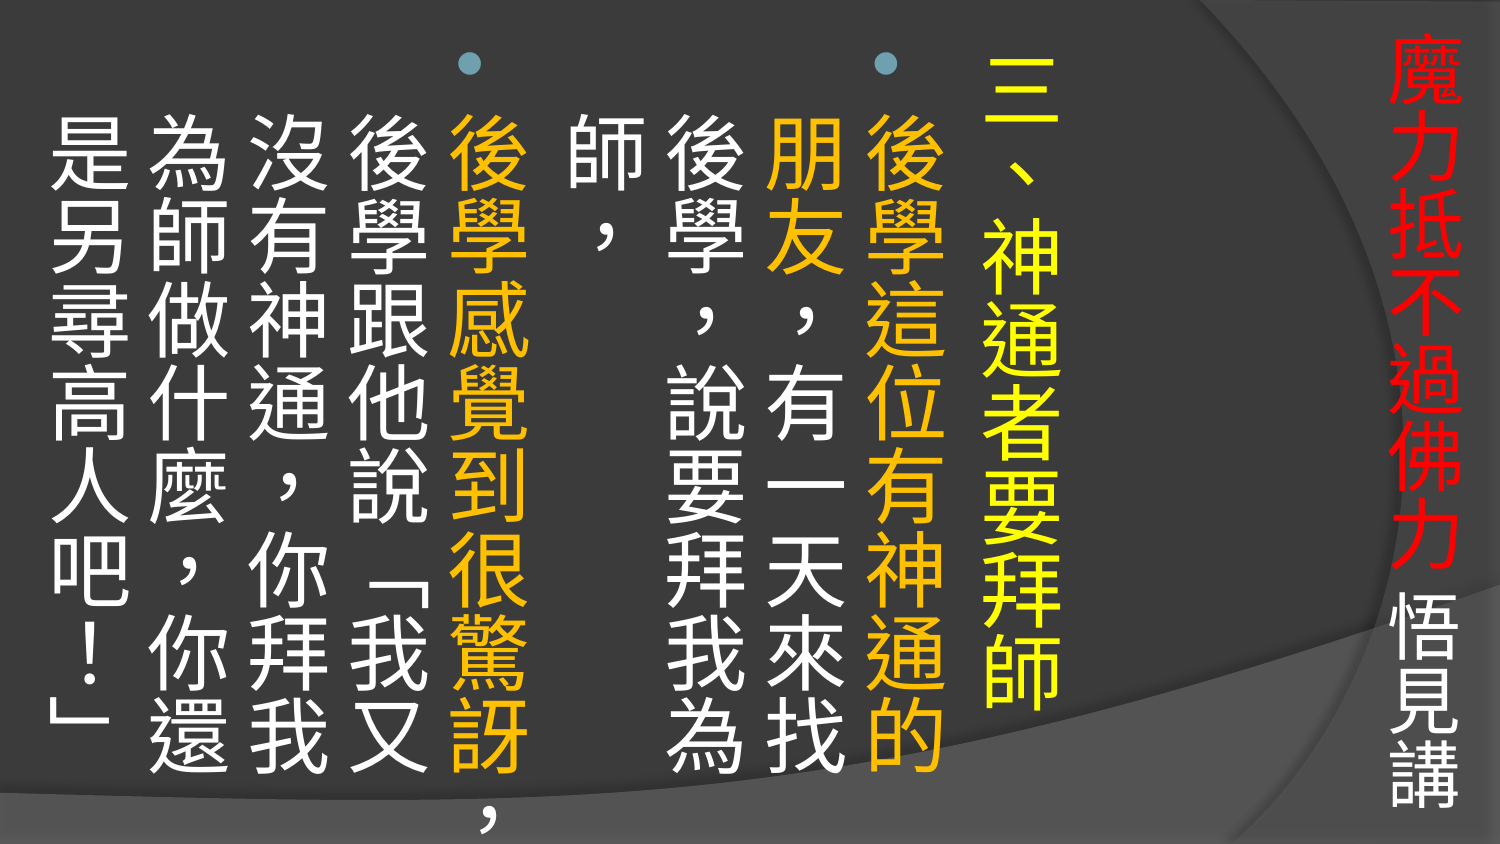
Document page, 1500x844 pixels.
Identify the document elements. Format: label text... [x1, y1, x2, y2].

title 魔力抵不過佛力 悟見講 [1364, 21, 1483, 820]
list 三、神通者要拜師 後學這位有神通的朋友，有一天來找後學，說要拜我為師， 後學感覺到很驚訝，後學跟他說「我又沒有神通，你拜我為師做什麼，你還是另尋高人吧！」 [29, 27, 1365, 820]
